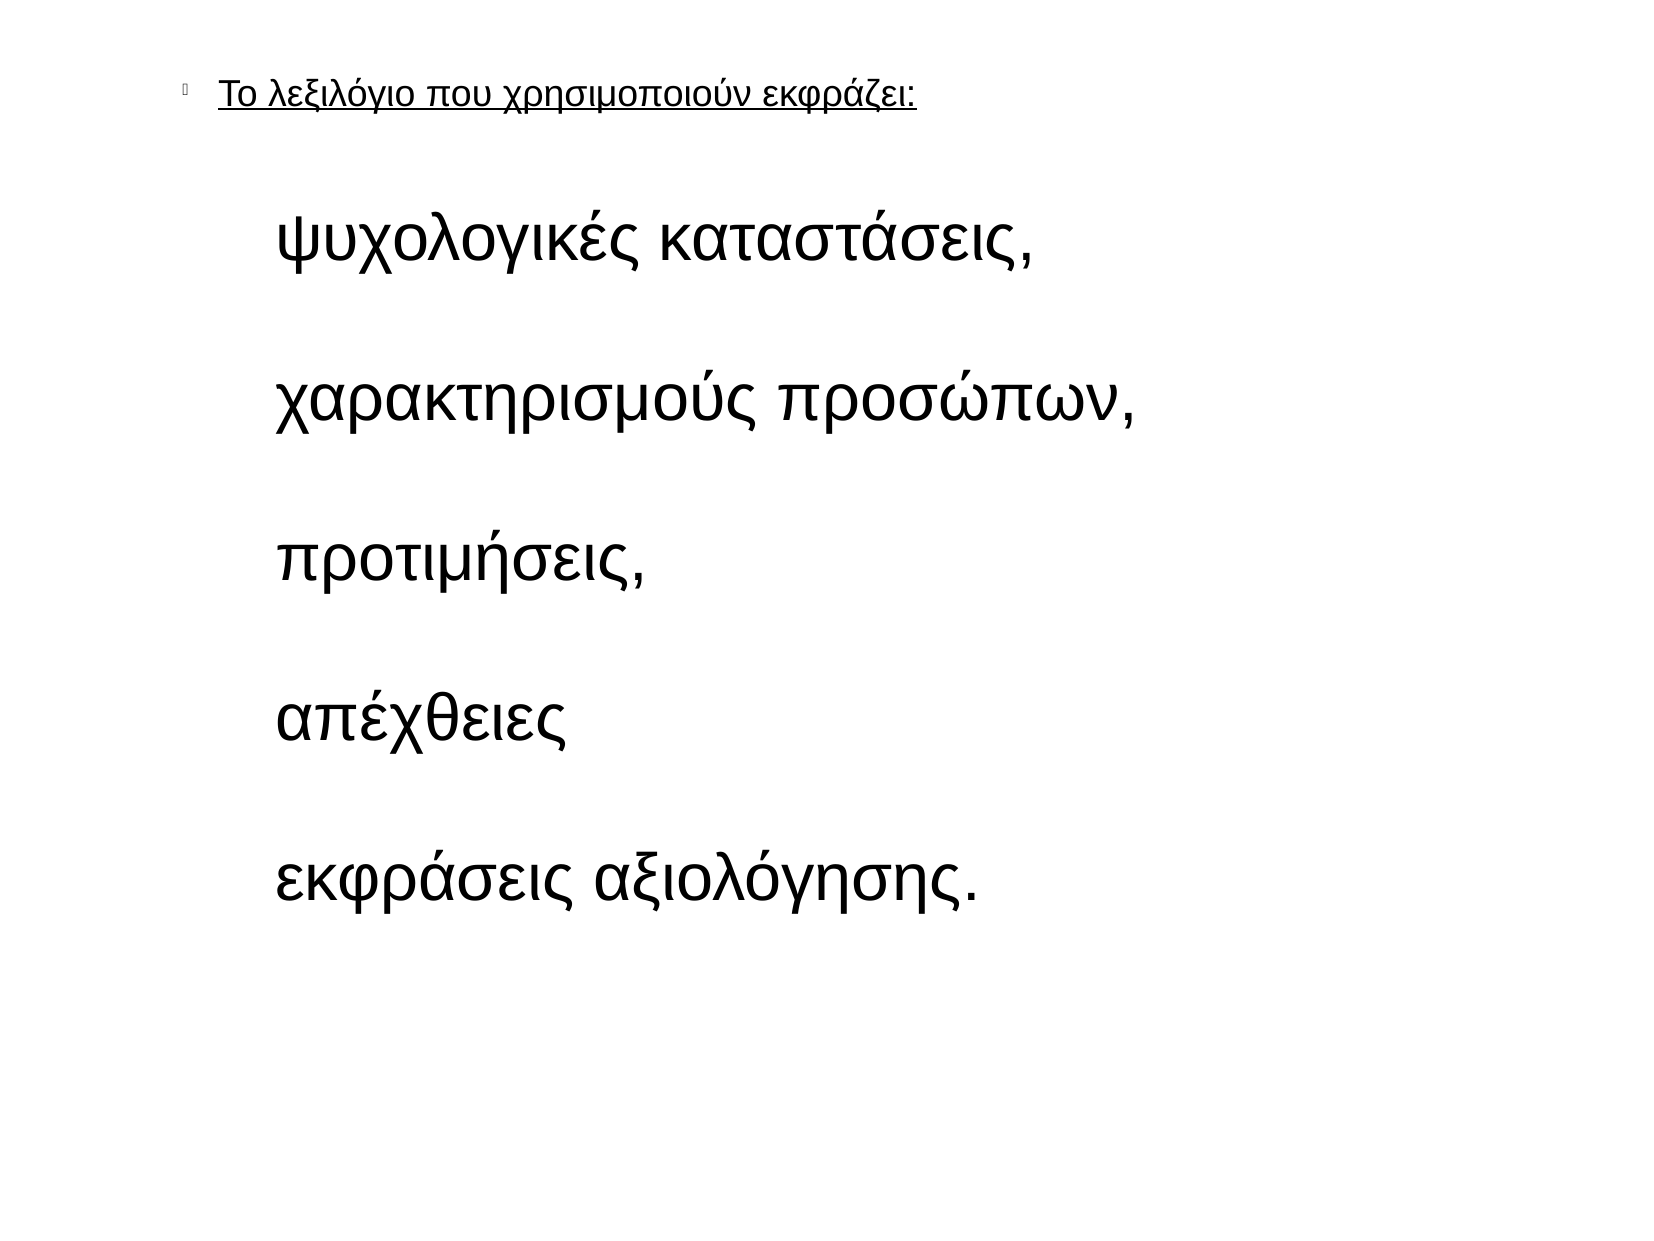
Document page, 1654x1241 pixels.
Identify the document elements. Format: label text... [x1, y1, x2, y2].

text_box Το λεξιλόγιο που χρησιμοποιούν εκφράζει: ψυχολογικές καταστάσεις, χαρακτηρισμούς προσώπων, προτιμήσεις, απέχθειες εκφράσεις αξιολόγησης. [167, 61, 1516, 1194]
